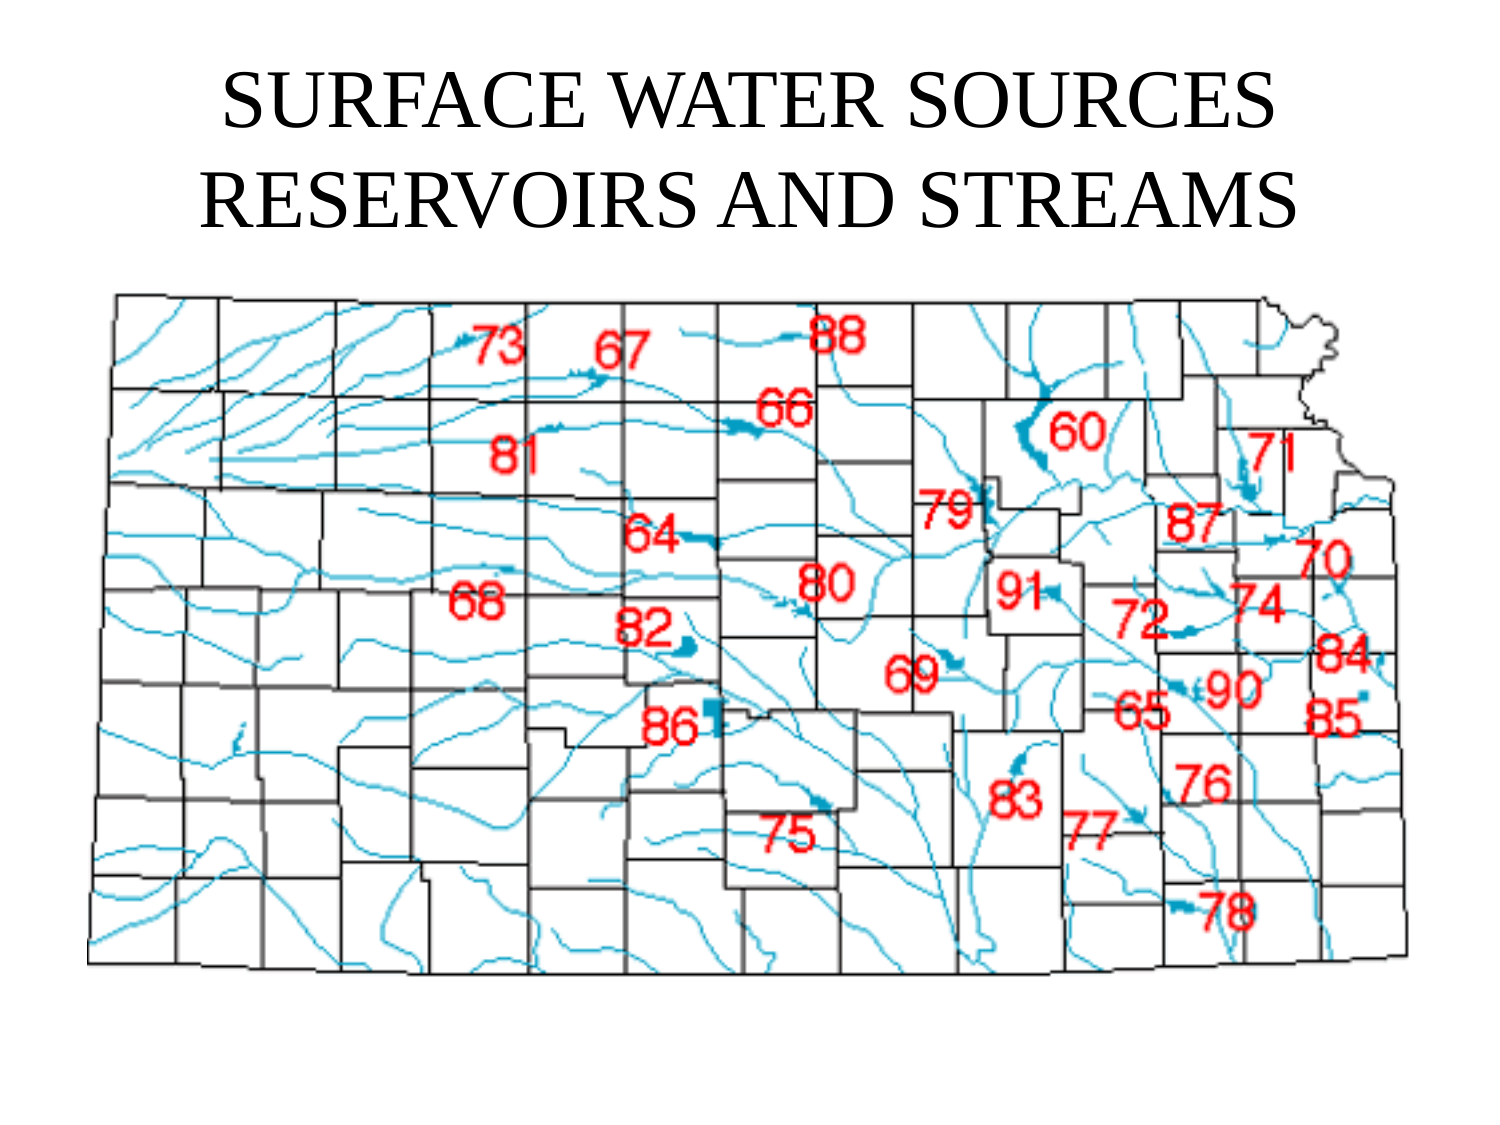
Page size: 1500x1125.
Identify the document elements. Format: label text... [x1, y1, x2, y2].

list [87, 292, 1425, 982]
title SURFACE WATER SOURCES RESERVOIRS AND STREAMS [75, 50, 1425, 238]
